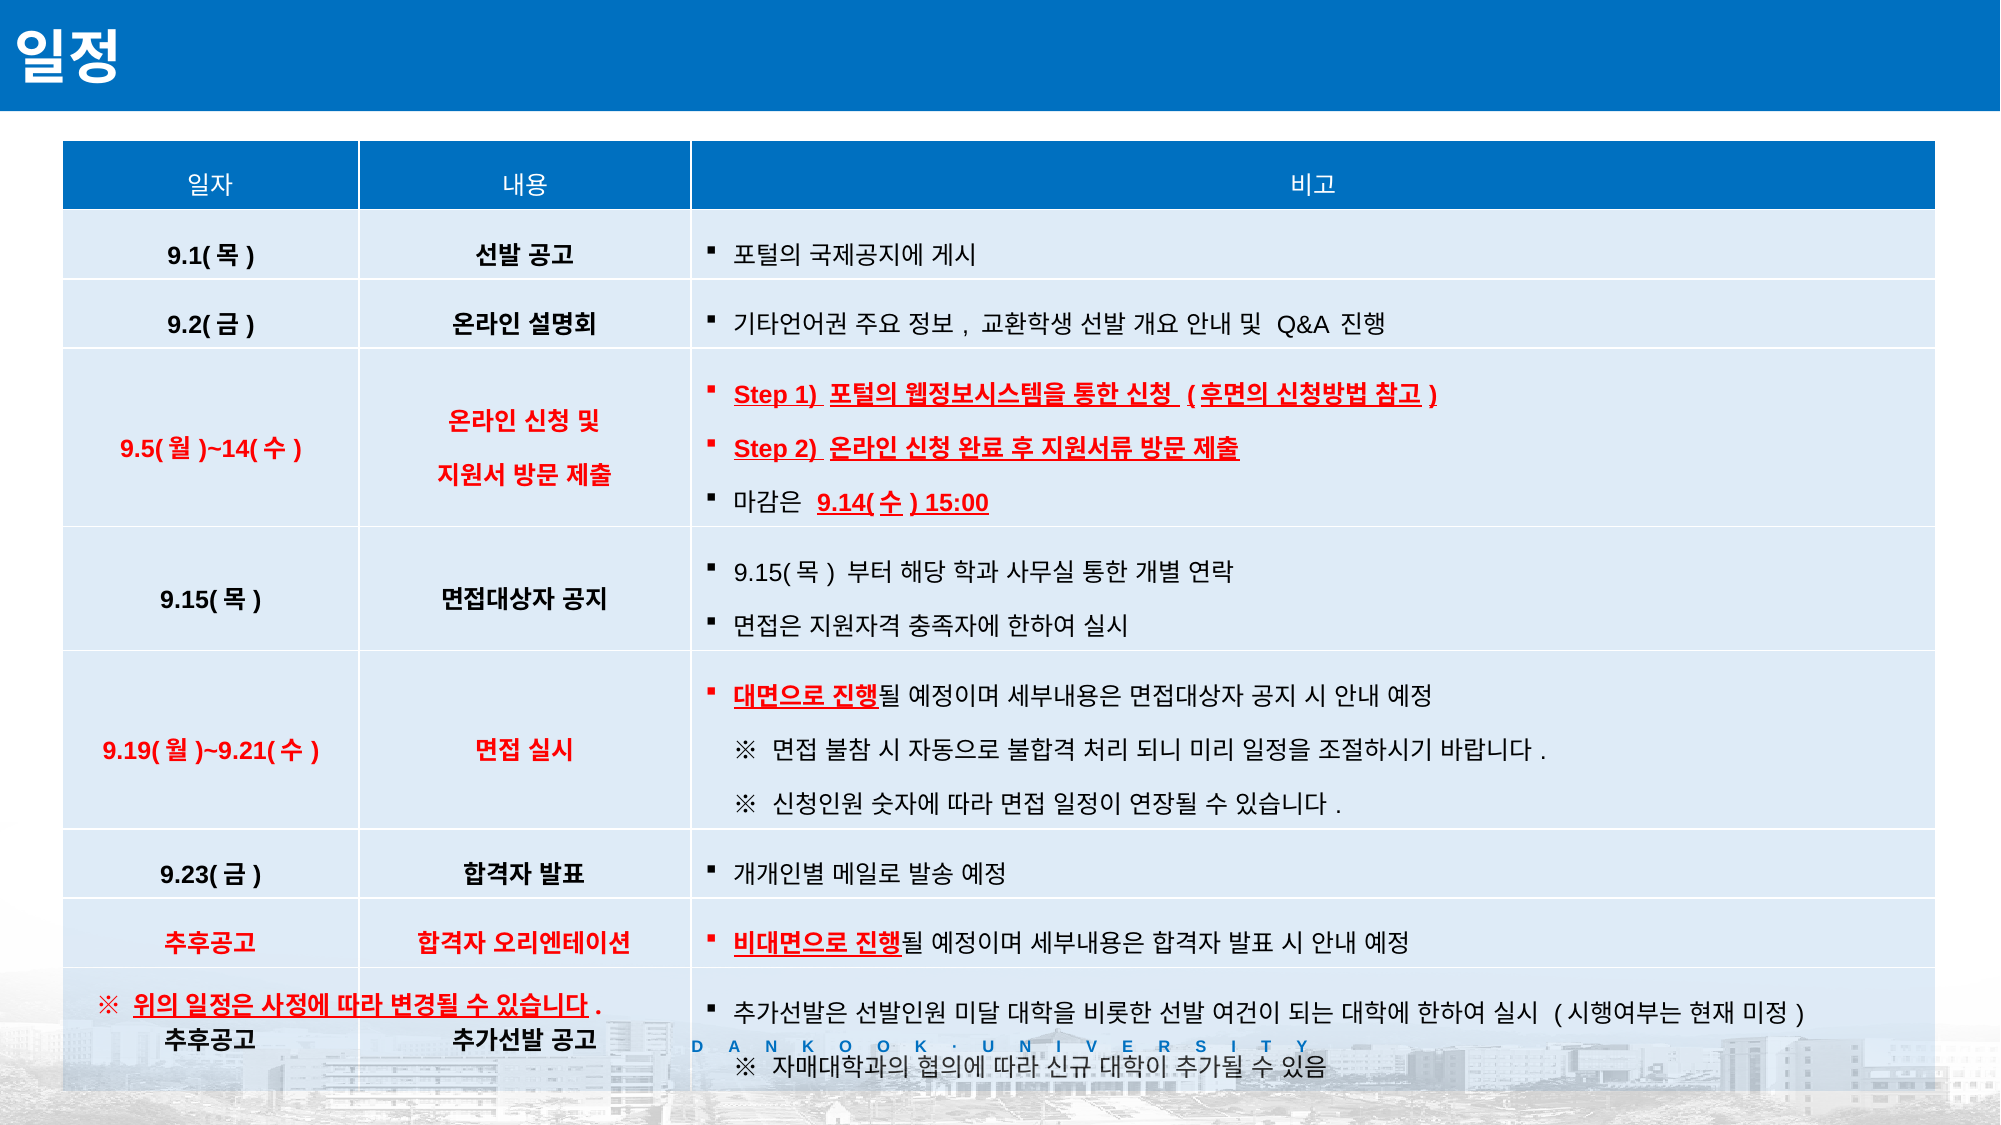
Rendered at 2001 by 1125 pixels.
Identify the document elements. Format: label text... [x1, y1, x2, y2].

table_header 내용 [360, 141, 690, 209]
table_cell 포털의 국제공지에 게시 [692, 210, 1935, 278]
table_cell 기타언어권 주요 정보, 교환학생 선발 개요 안내 및 Q&A 진행 [692, 280, 1935, 347]
table_cell 면접대상자 공지 [360, 527, 690, 650]
table_cell 9.19(월)~9.21(수) [63, 651, 358, 822]
table_cell 대면으로 진행될 예정이며 세부내용은 면접대상자 공지 시 안내 예정 ※ 면접 불참 시 자동으로 불합격 처리 되니 미리 일정을 조절하시기 바랍니다. ※ 신청인원 숫자에 따라 면접 일정이 연장될 수 있습니다. [692, 651, 1935, 822]
table_cell 9.15(목) 부터 해당 학과 사무실 통한 개별 연락 면접은 지원자격 충족자에 한하여 실시 [692, 527, 1935, 650]
table_cell 9.1(목) [63, 210, 358, 278]
table_cell 면접 실시 [360, 651, 690, 822]
table_header 비고 [692, 141, 1935, 209]
table_cell 9.15(목) [63, 527, 358, 650]
table_header 일자 [63, 141, 358, 209]
table_cell Step 1) 포털의 웹정보시스템을 통한 신청 (후면의 신청방법 참고) Step 2) 온라인 신청 완료 후 지원서류 방문 제출 마감은 9.14(수) 15:00 [692, 349, 1935, 526]
text_box 일정 [0, 0, 193, 112]
table_cell 온라인 신청 및 지원서 방문 제출 [360, 349, 690, 526]
table_cell 9.5(월)~14(수) [63, 349, 358, 526]
text_box [0, 0, 2000, 113]
picture [0, 822, 2000, 1125]
table_cell 선발 공고 [360, 210, 690, 278]
table_cell 온라인 설명회 [360, 280, 690, 347]
table_cell 9.2(금) [63, 280, 358, 347]
